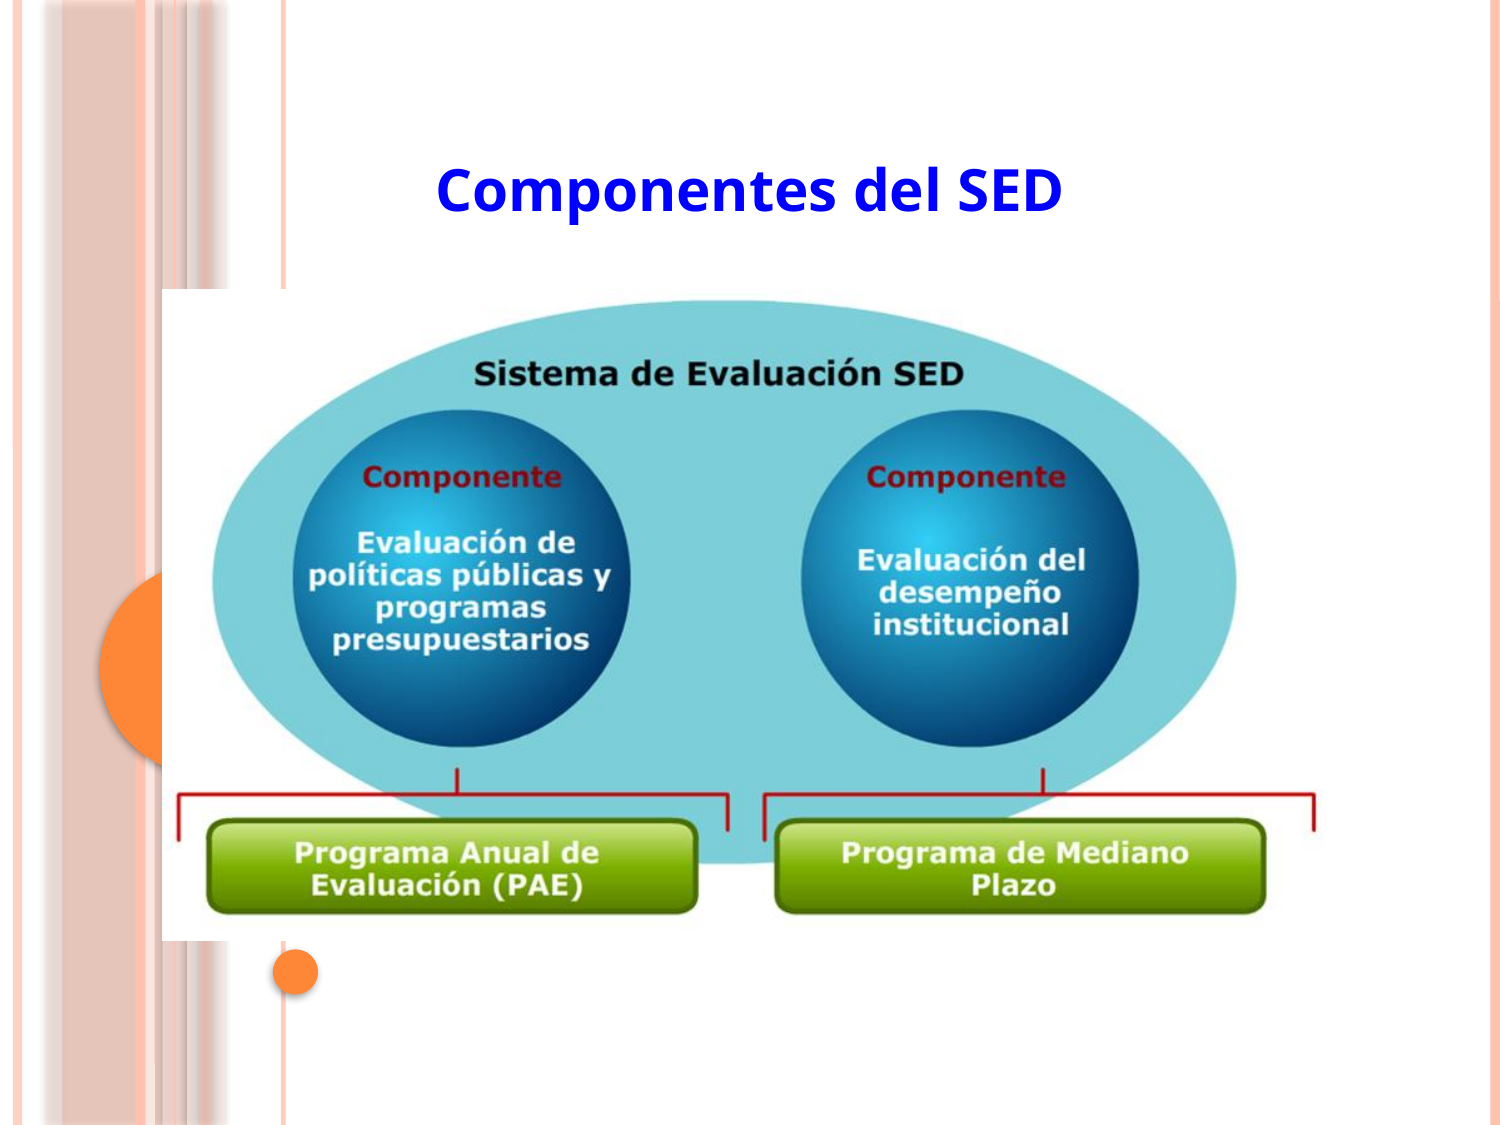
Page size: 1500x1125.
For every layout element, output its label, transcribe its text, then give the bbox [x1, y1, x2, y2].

picture [162, 288, 1338, 941]
text_box Componentes del SED [357, 147, 1143, 230]
